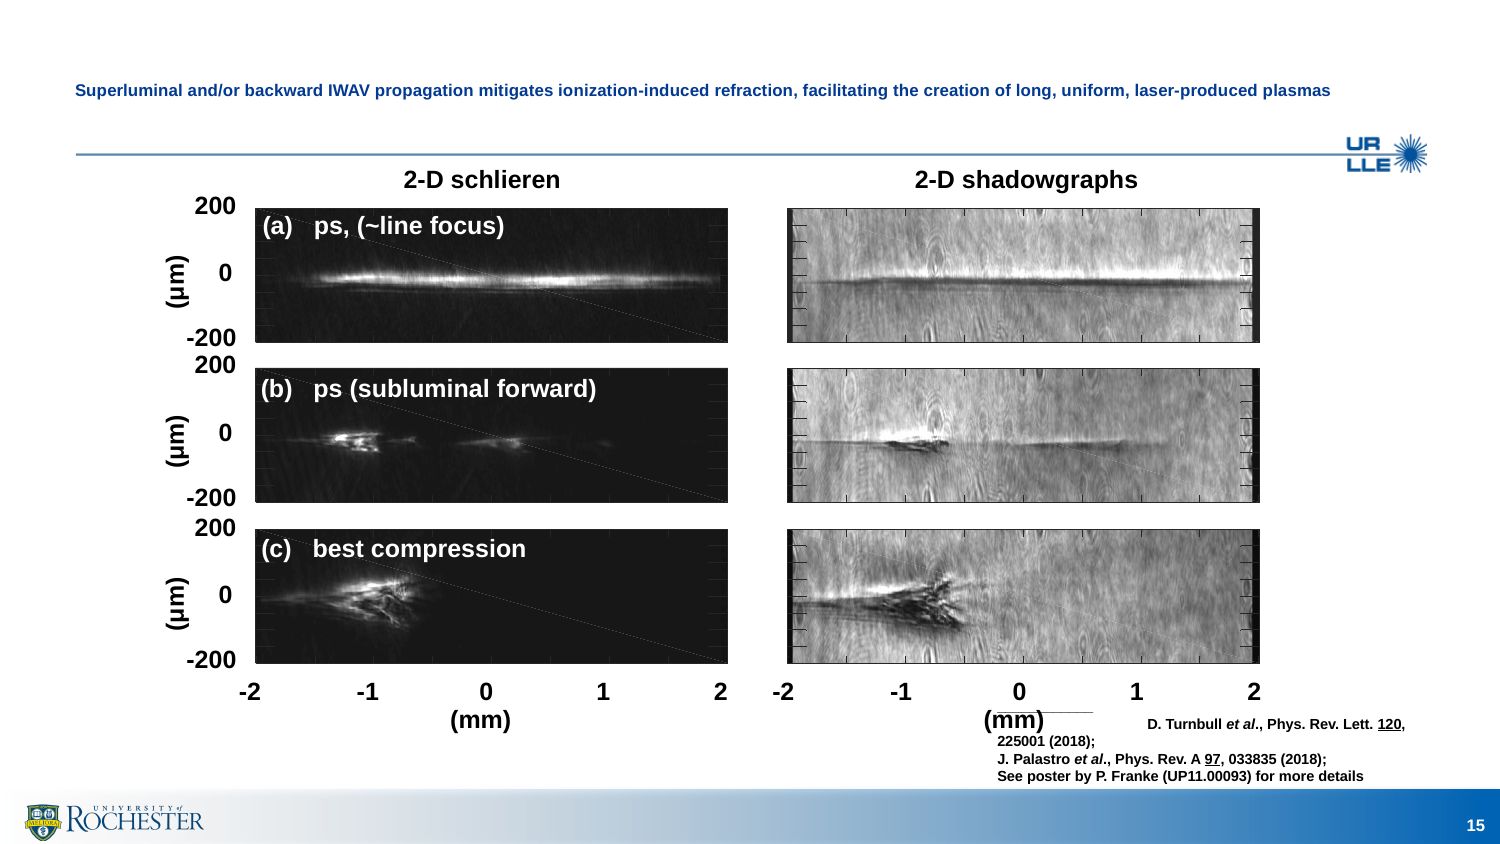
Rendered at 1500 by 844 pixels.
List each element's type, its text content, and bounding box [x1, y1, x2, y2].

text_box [151, 155, 1317, 743]
footer ____________ D. Turnbull et al., Phys. Rev. Lett. 120, 225001 (2018); J. Palastro et al., Phys. Rev. A 97, 033835 (2018); See poster by P. Franke (UP11.00093) for more details [997, 739, 1426, 785]
title Superluminal and/or backward IWAV propagation mitigates ionization-induced refraction, facilitating the creation of long, uniform, laser-produced plasmas [75, 68, 1425, 110]
